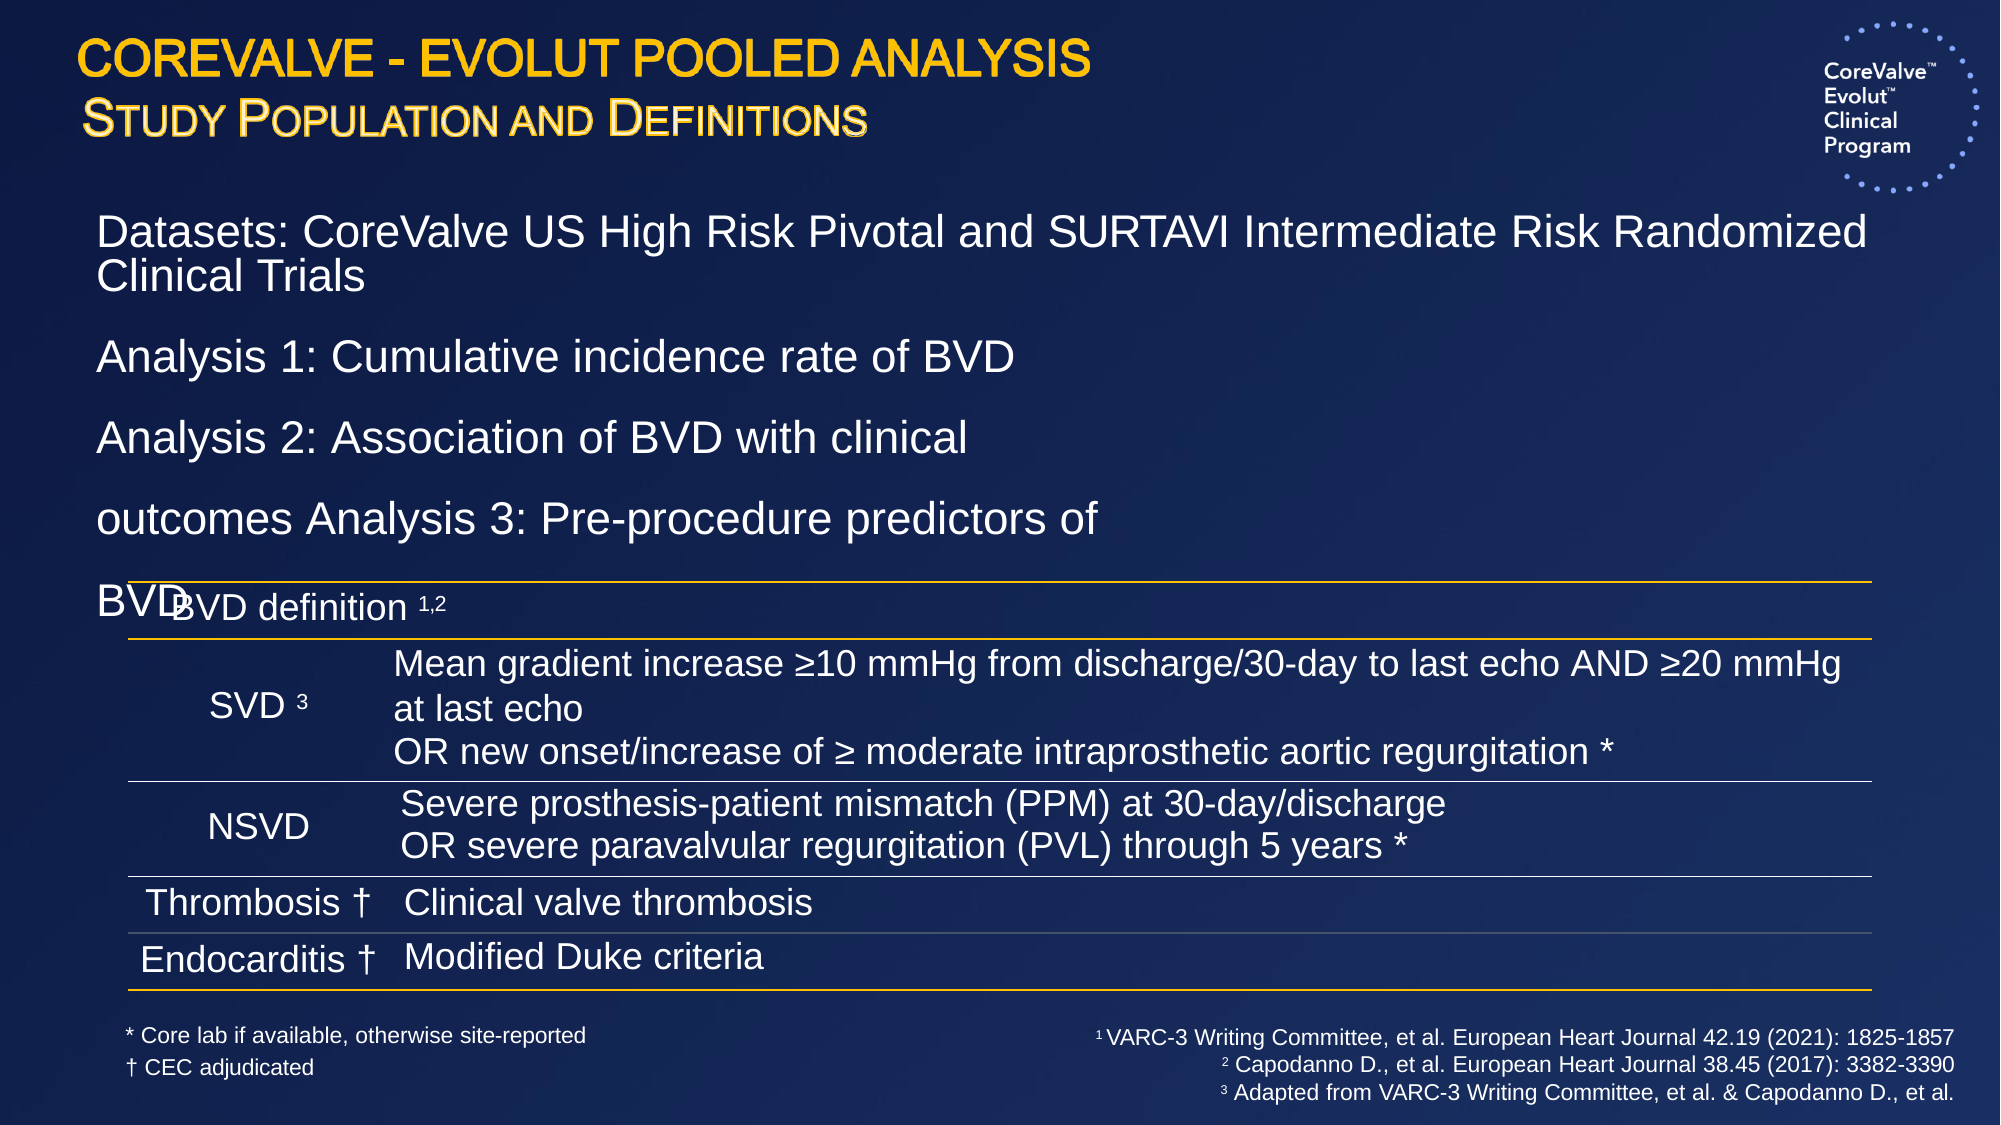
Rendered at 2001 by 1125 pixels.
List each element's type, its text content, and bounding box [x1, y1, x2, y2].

text_box * Core lab if available, otherwise site-reported † CEC adjudicated [123, 1014, 591, 1080]
table_header BVD definition 1,2 [128, 583, 1872, 638]
table_cell Clinical valve thrombosis [385, 877, 1872, 932]
table_cell Mean gradient increase ≥10 mmHg from discharge/30-day to last echo AND ≥20 mmHg at last echo OR new onset/increase of ≥ moderate intraprosthetic aortic regurgitation * [385, 640, 1872, 781]
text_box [610, 98, 868, 137]
table_cell Endocarditis † [128, 934, 385, 989]
picture [0, 0, 2000, 1125]
table_cell NSVD [128, 782, 385, 876]
table_cell Thrombosis † [128, 877, 385, 932]
title Datasets: CoreValve US High Risk Pivotal and SURTAVI Intermediate Risk Randomized Clinical Trials Analysis 1: Cumulative incidence rate of BVD Analysis 2: Association of BVD with clinical outcomes Analysis 3: Pre-procedure predictors of BVD [93, 199, 1883, 626]
table_cell SVD 3 [128, 640, 385, 781]
text_box 1 VARC-3 Writing Committee, et al. European Heart Journal 42.19 (2021): 1825-1857 2 Capodanno D., et al. European Heart Journal 38.45 (2017): 3382-3390 3 Adapted from VARC-3 Writing Committee, et al. & Capodanno D., et al. [1086, 1020, 1960, 1105]
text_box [508, 105, 594, 137]
table_cell Modified Duke criteria [385, 934, 1872, 989]
table_cell Severe prosthesis-patient mismatch (PPM) at 30-day/discharge OR severe paravalvular regurgitation (PVL) through 5 years * [385, 782, 1872, 876]
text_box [389, 59, 405, 66]
